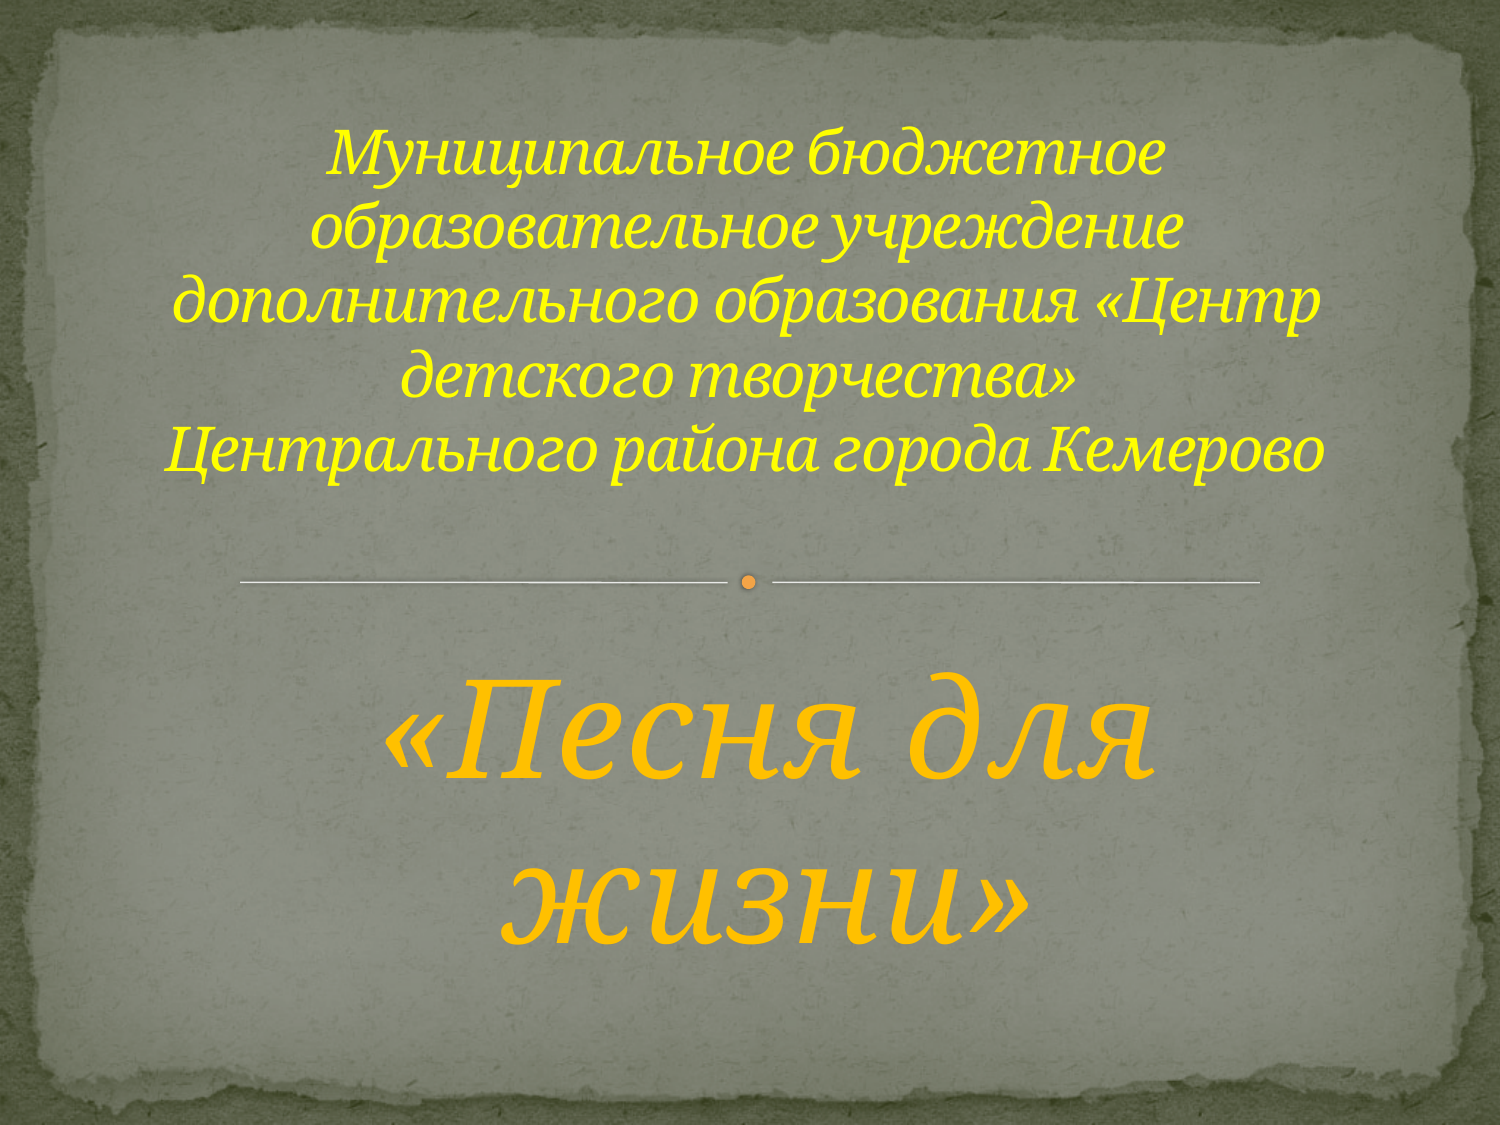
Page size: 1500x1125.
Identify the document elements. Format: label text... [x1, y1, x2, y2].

subtitle «Песня для жизни» [88, 633, 1451, 861]
title Муниципальное бюджетное образовательное учреждение дополнительного образования «Центр детского творчества» Центрального района города Кемерово [64, 101, 1428, 492]
